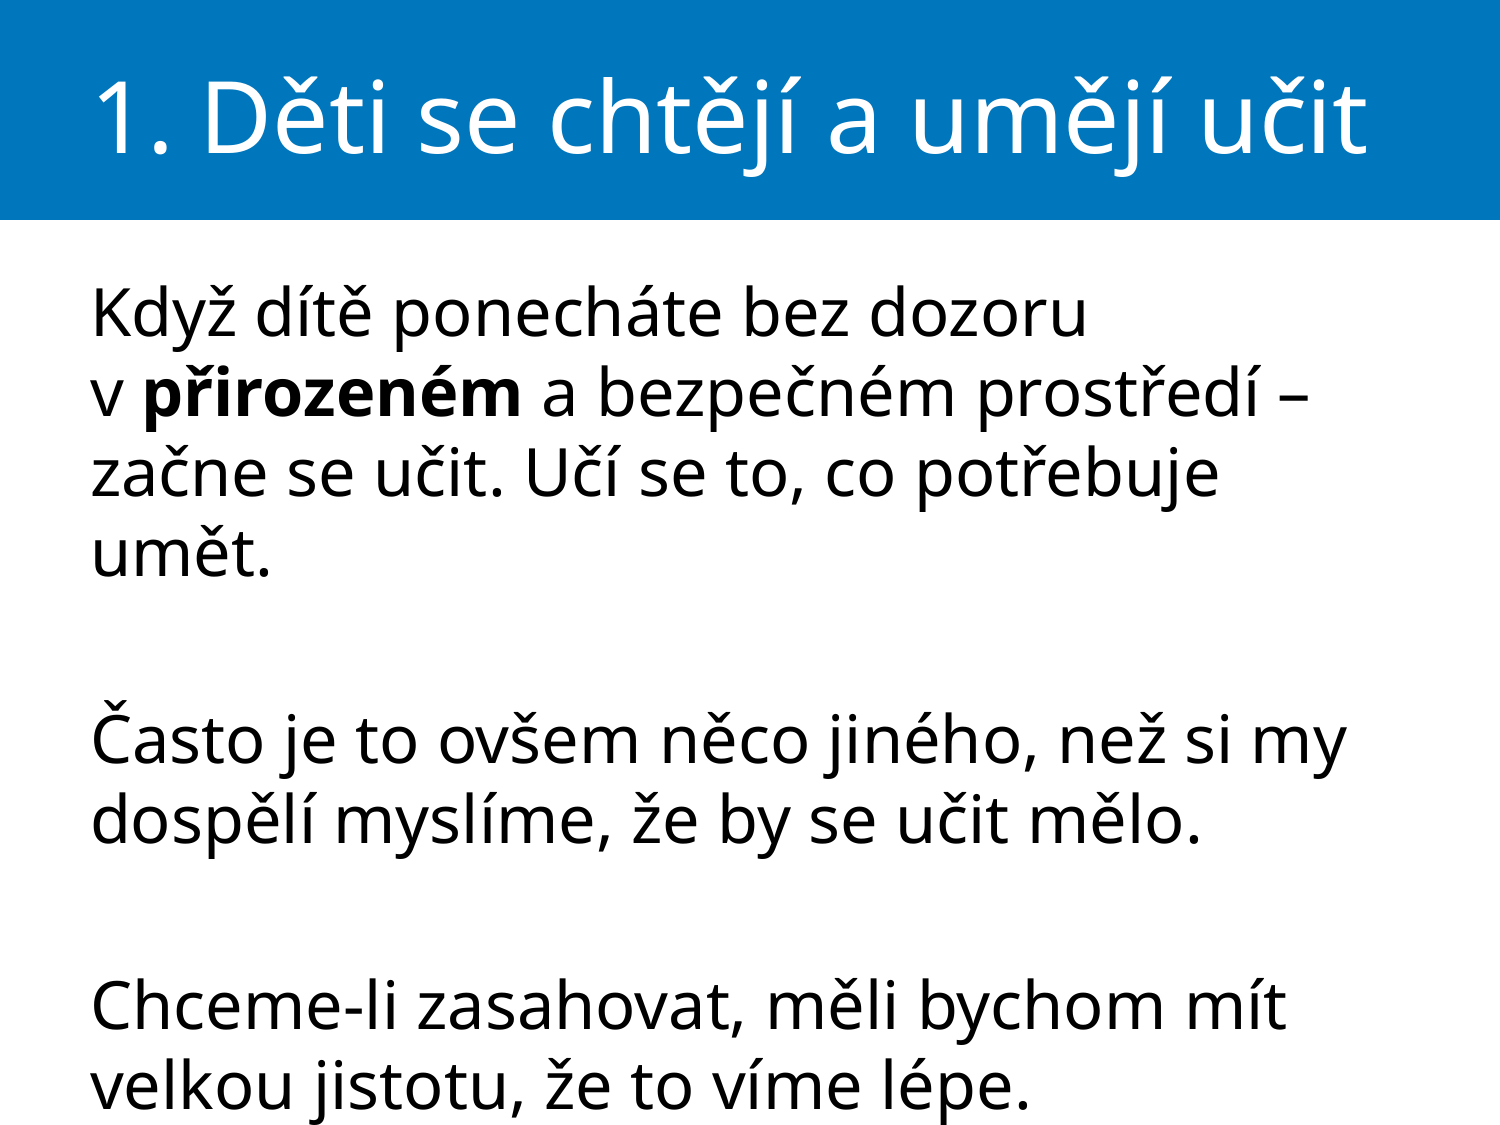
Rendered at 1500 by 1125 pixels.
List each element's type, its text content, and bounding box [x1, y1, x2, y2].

list Když dítě ponecháte bez dozoru v přirozeném a bezpečném prostředí – začne se učit. Učí se to, co potřebuje umět. Často je to ovšem něco jiného, než si my dospělí myslíme, že by se učit mělo. Chceme-li zasahovat, měli bychom mít velkou jistotu, že to víme lépe. [74, 262, 1421, 1006]
title 1. Děti se chtějí a umějí učit [74, 30, 1426, 197]
picture [0, 0, 1500, 220]
